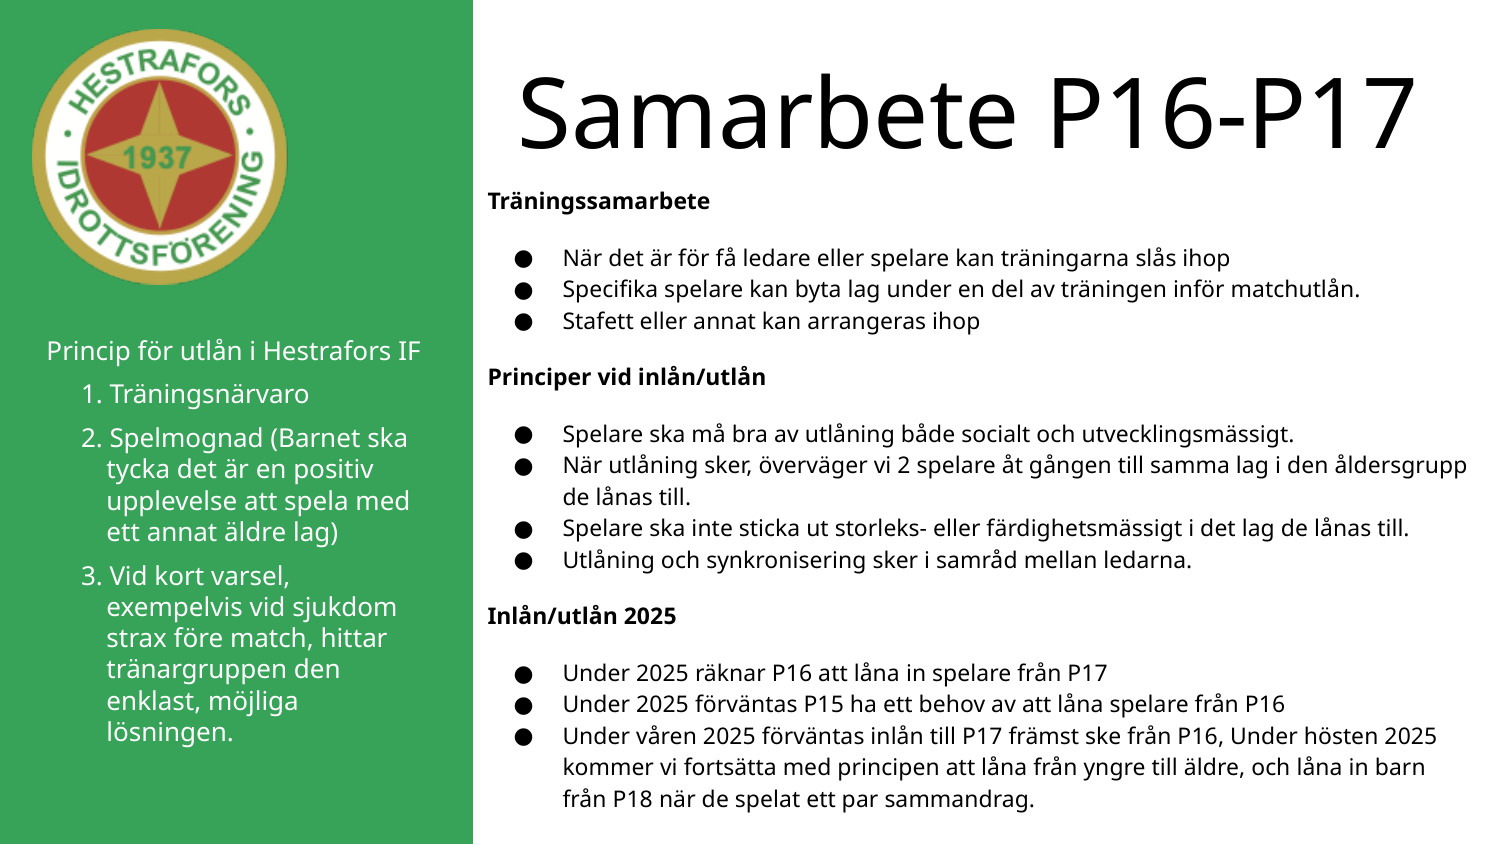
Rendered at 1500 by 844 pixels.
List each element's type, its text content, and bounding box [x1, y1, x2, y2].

text_box Princip för utlån i Hestrafors IF 1. Träningsnärvaro 2. Spelmognad (Barnet ska tycka det är en positiv upplevelse att spela med ett annat äldre lag) 3. Vid kort varsel, exempelvis vid sjukdom strax före match, hittar tränargruppen den enklast, möjliga lösningen. [31, 319, 441, 829]
title Samarbete P16-P17 [308, 0, 1500, 183]
text_box [0, 0, 473, 844]
subtitle Träningssamarbete När det är för få ledare eller spelare kan träningarna slås ihop Specifika spelare kan byta lag under en del av träningen inför matchutlån. Stafett eller annat kan arrangeras ihop Principer vid inlån/utlån Spelare ska må bra av utlåning både socialt och utvecklingsmässigt. När utlåning sker, överväger vi 2 spelare åt gången till samma lag i den åldersgrupp de lånas till. Spelare ska inte sticka ut storleks- eller färdighetsmässigt i det lag de lånas till. Utlåning och synkronisering sker i samråd mellan ledarna. Inlån/utlån 2025 Under 2025 räknar P16 att låna in spelare från P17 Under 2025 förväntas P15 ha ett behov av att låna spelare från P16 Under våren 2025 förväntas inlån till P17 främst ske från P16, Under hösten 2025 kommer vi fortsätta med principen att låna från yngre till äldre, och låna in barn från P18 när de spelat ett par sammandrag. [472, 167, 1490, 829]
picture [32, 29, 290, 285]
